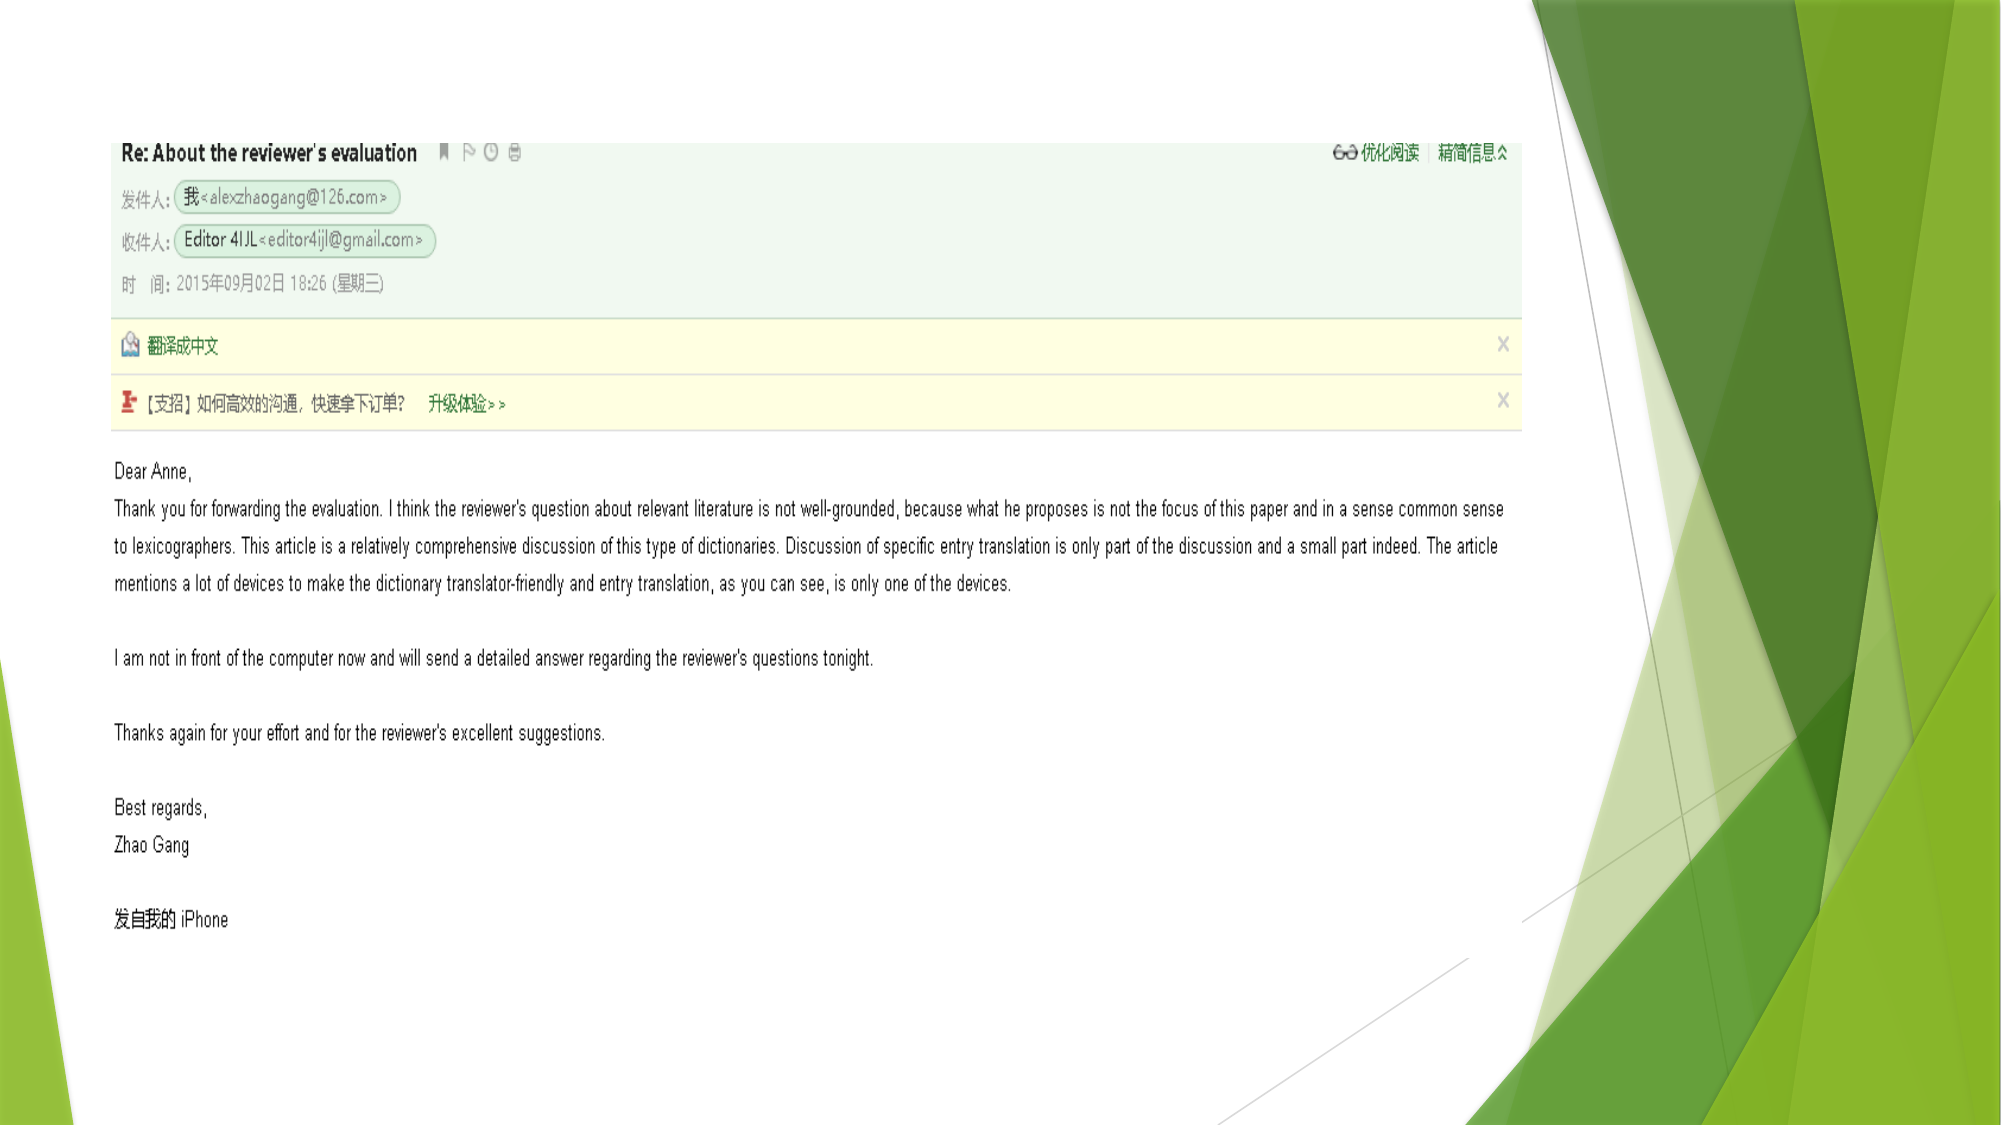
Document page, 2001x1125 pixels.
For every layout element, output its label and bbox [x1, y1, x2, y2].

list [110, 142, 1522, 959]
